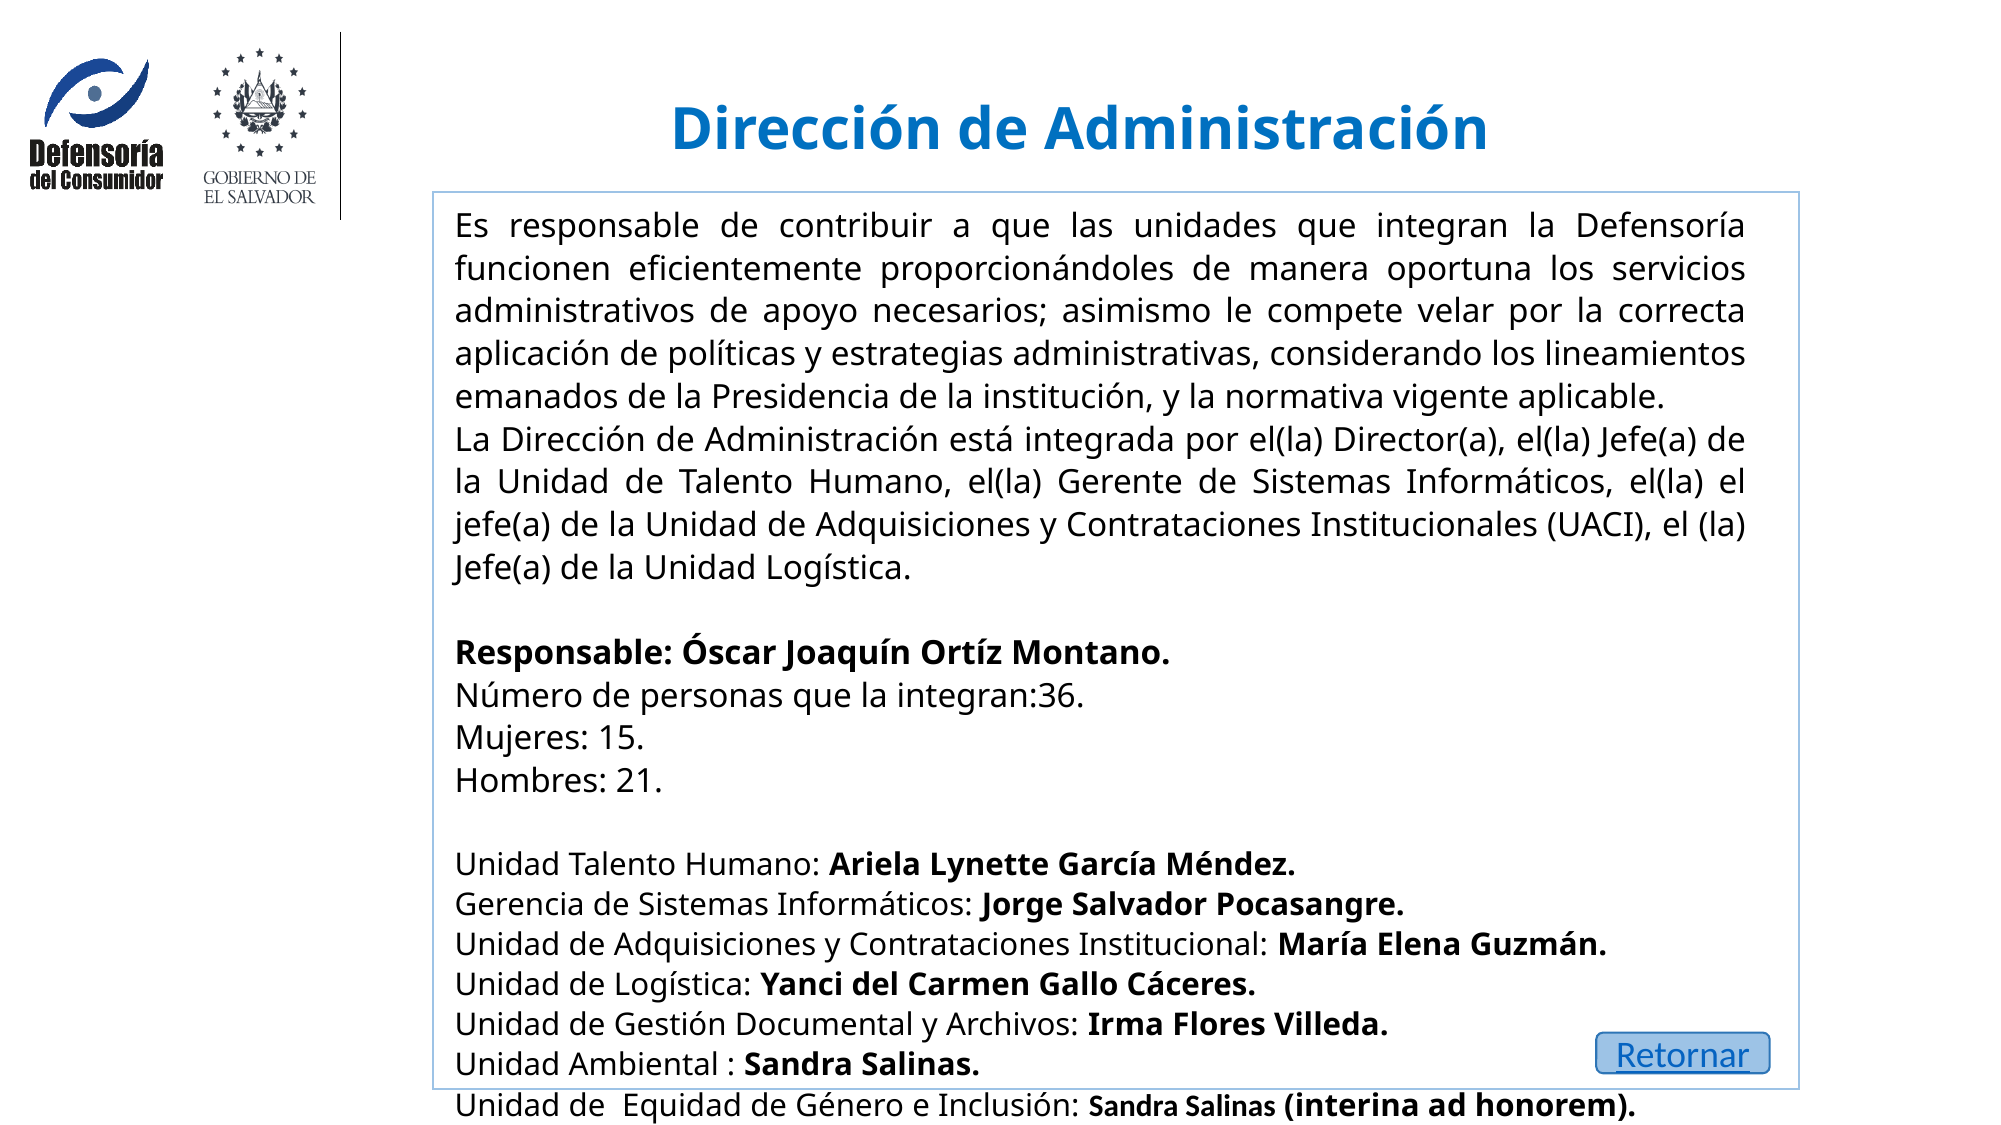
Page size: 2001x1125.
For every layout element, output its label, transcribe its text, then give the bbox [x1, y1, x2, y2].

text_box Dirección de Administración [433, 92, 1727, 191]
text_box Retornar [1595, 1031, 1771, 1075]
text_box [25, 31, 341, 220]
text_box [432, 191, 1800, 1090]
text_box Es responsable de contribuir a que las unidades que integran la Defensoría funcionen eficientemente proporcionándoles de manera oportuna los servicios administrativos de apoyo necesarios; asimismo le compete velar por la correcta aplicación de políticas y estrategias administrativas, considerando los lineamientos emanados de la Presidencia de la institución, y la normativa vigente aplicable. La Dirección de Administración está integrada por el(la) Director(a), el(la) Jefe(a) de la Unidad de Talento Humano, el(la) Gerente de Sistemas Informáticos, el(la) el jefe(a) de la Unidad de Adquisiciones y Contrataciones Institucionales (UACI), el (la) Jefe(a) de la Unidad Logística. Responsable: Óscar Joaquín Ortíz Montano. Número de personas que la integran:36. Mujeres: 15. Hombres: 21. Unidad Talento Humano: Ariela Lynette García Méndez. Gerencia de Sistemas Informáticos: Jorge Salvador Pocasangre. Unidad de Adquisiciones y Contrataciones Institucional: María Elena Guzmán. Unidad de Logística: Yanci del Carmen Gallo Cáceres. Unidad de Gestión Documental y Archivos: Irma Flores Villeda. Unidad Ambiental : Sandra Salinas. Unidad de Equidad de Género e Inclusión: Sandra Salinas (interina ad honorem). [439, 1090, 1763, 1125]
